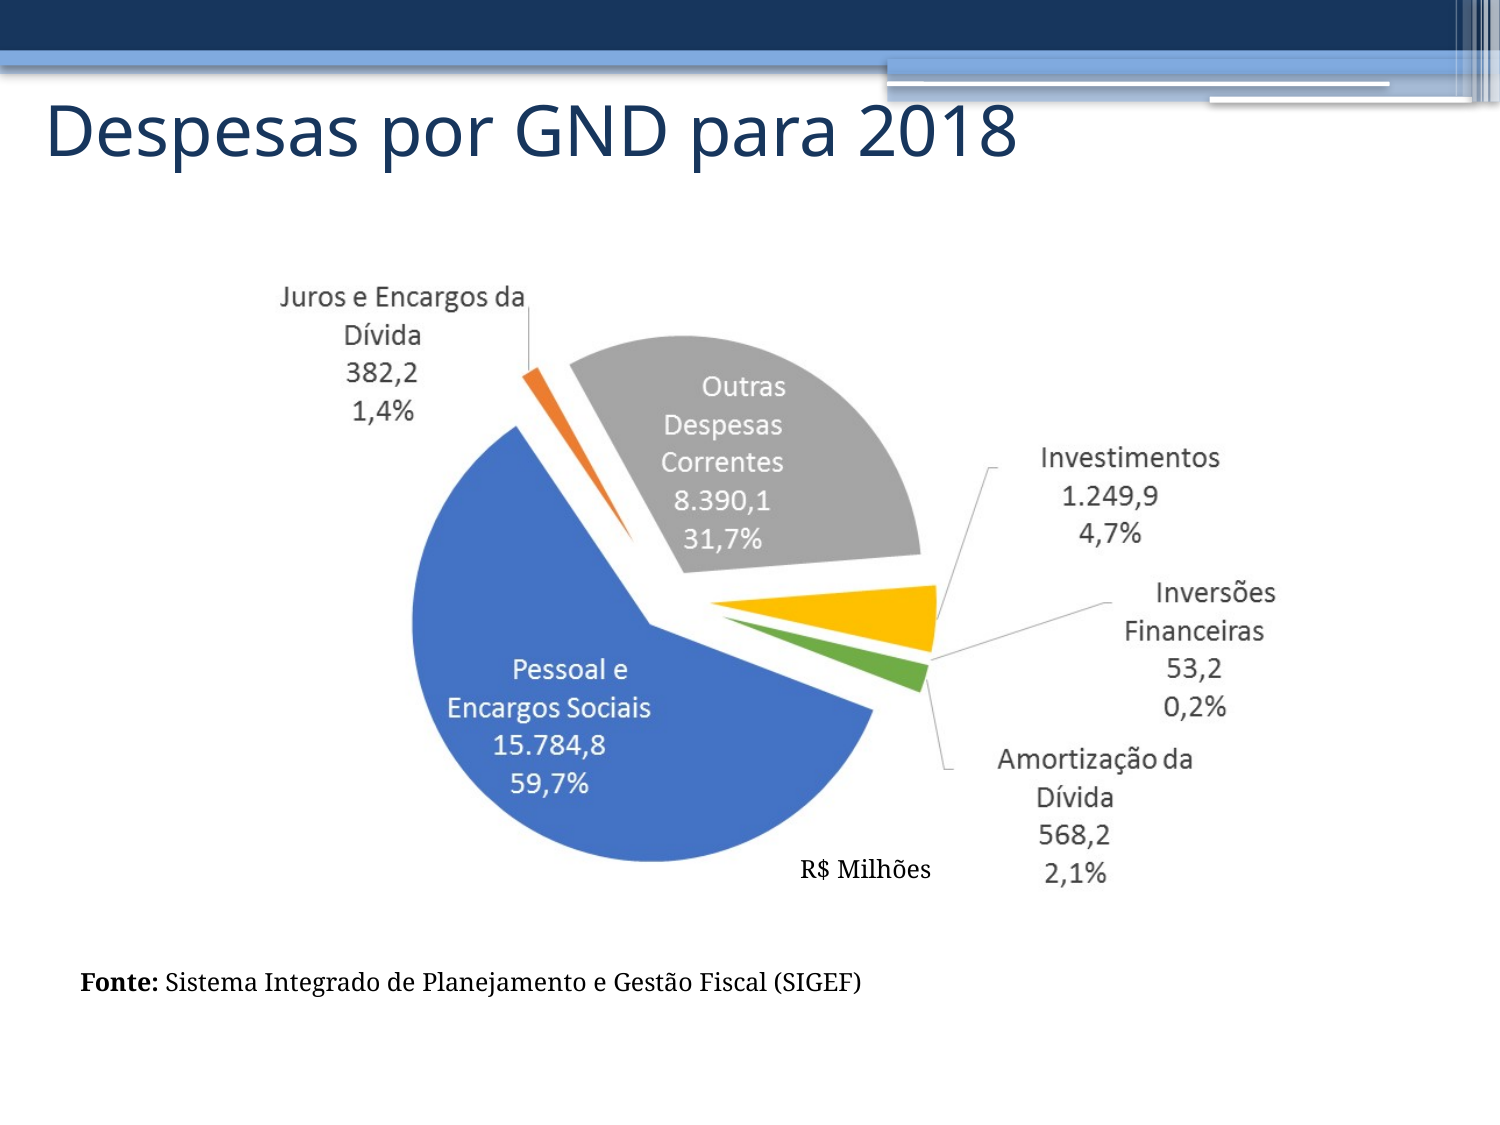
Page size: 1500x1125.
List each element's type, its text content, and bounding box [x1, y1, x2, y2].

text_box Fonte: Sistema Integrado de Planejamento e Gestão Fiscal (SIGEF) [65, 958, 1117, 1004]
picture [135, 266, 1317, 933]
title Despesas por GND para 2018 [29, 78, 1424, 179]
